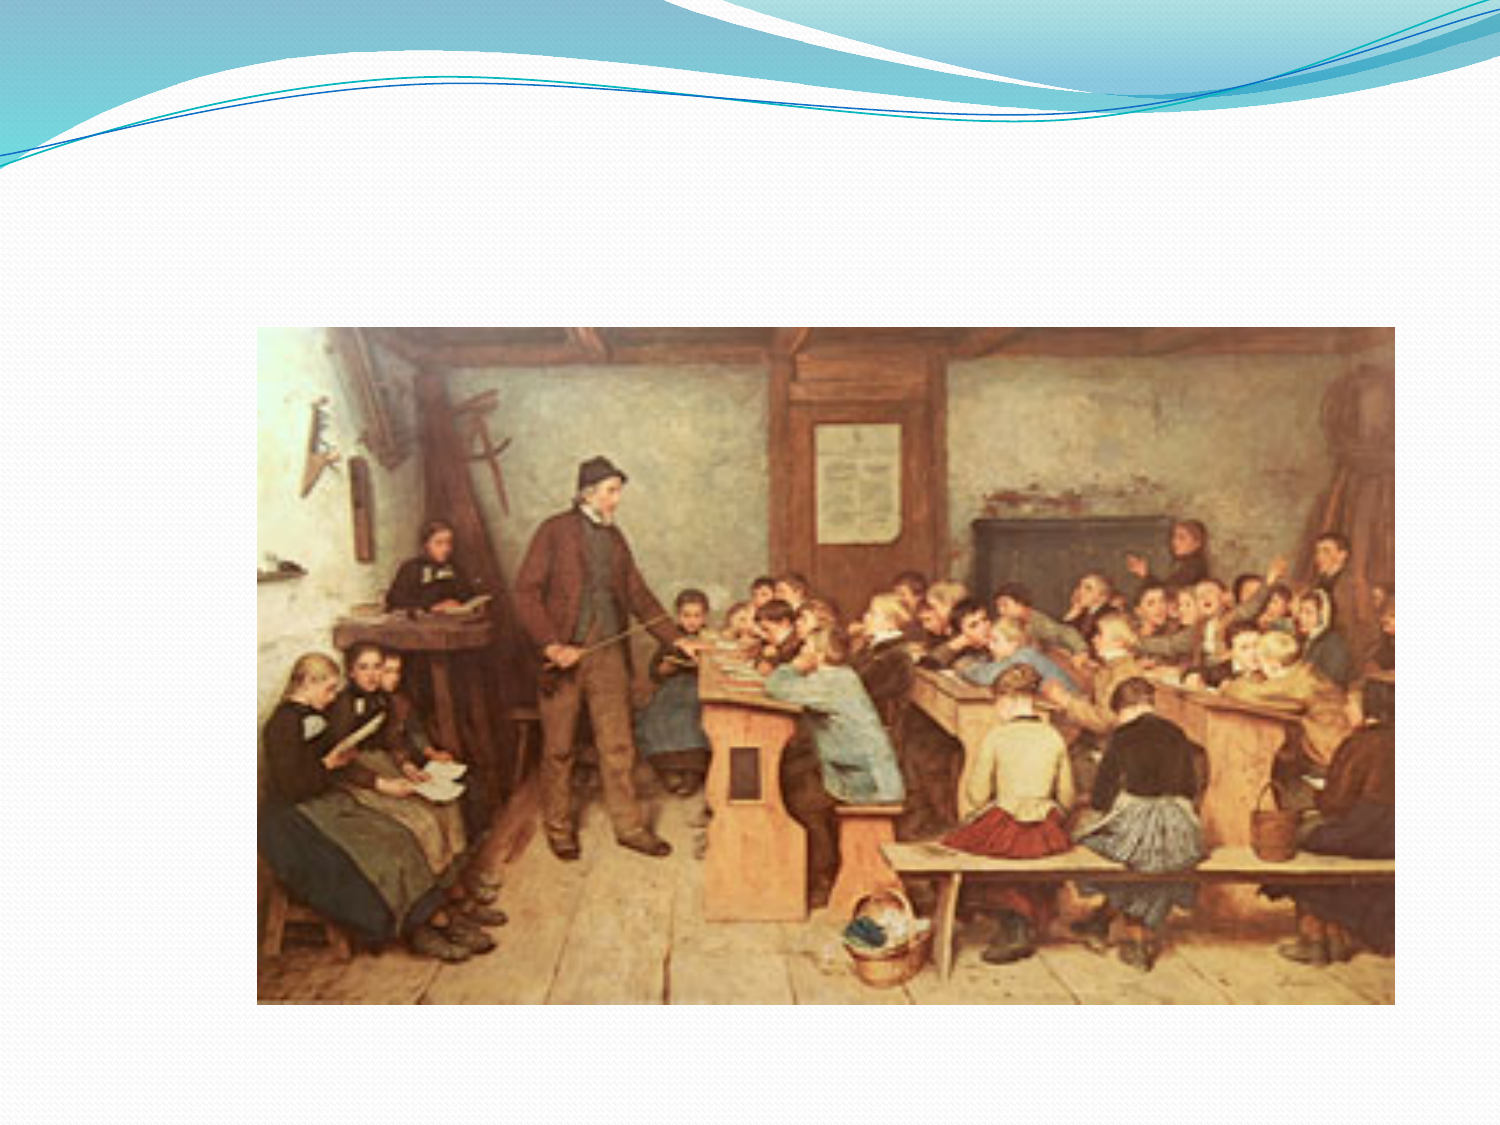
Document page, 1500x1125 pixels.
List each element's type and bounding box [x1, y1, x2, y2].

picture [257, 327, 1396, 1005]
